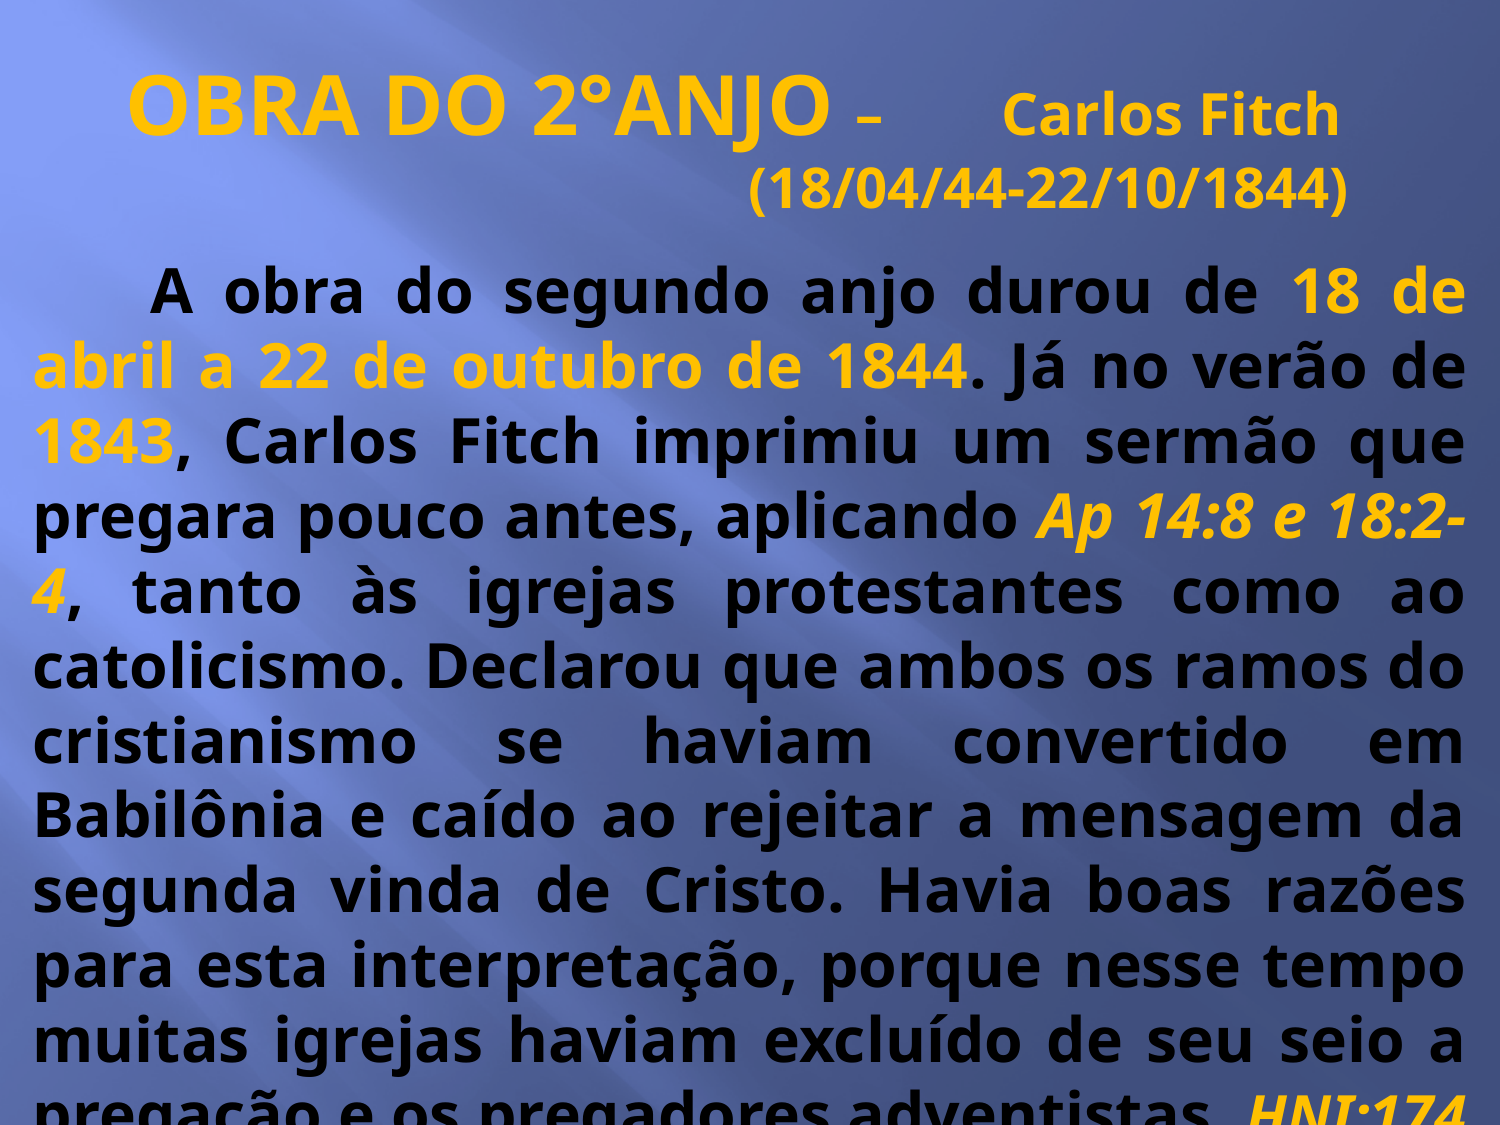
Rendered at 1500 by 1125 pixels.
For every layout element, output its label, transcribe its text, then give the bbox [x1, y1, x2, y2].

text_box A obra do segundo anjo durou de 18 de abril a 22 de outubro de 1844. Já no verão de 1843, Carlos Fitch imprimiu um sermão que pregara pouco antes, aplicando Ap 14:8 e 18:2-4, tanto às igrejas protestantes como ao catolicismo. Declarou que ambos os ramos do cristianismo se haviam convertido em Babilônia e caído ao rejeitar a mensagem da segunda vinda de Cristo. Havia boas razões para esta interpretação, porque nesse tempo muitas igrejas haviam excluído de seu seio a pregação e os pregadores adventistas. HNI:174 [17, 243, 1483, 1083]
text_box OBRA DO 2°ANJO – Carlos Fitch (18/04/44-22/10/1844) [118, 66, 1365, 220]
